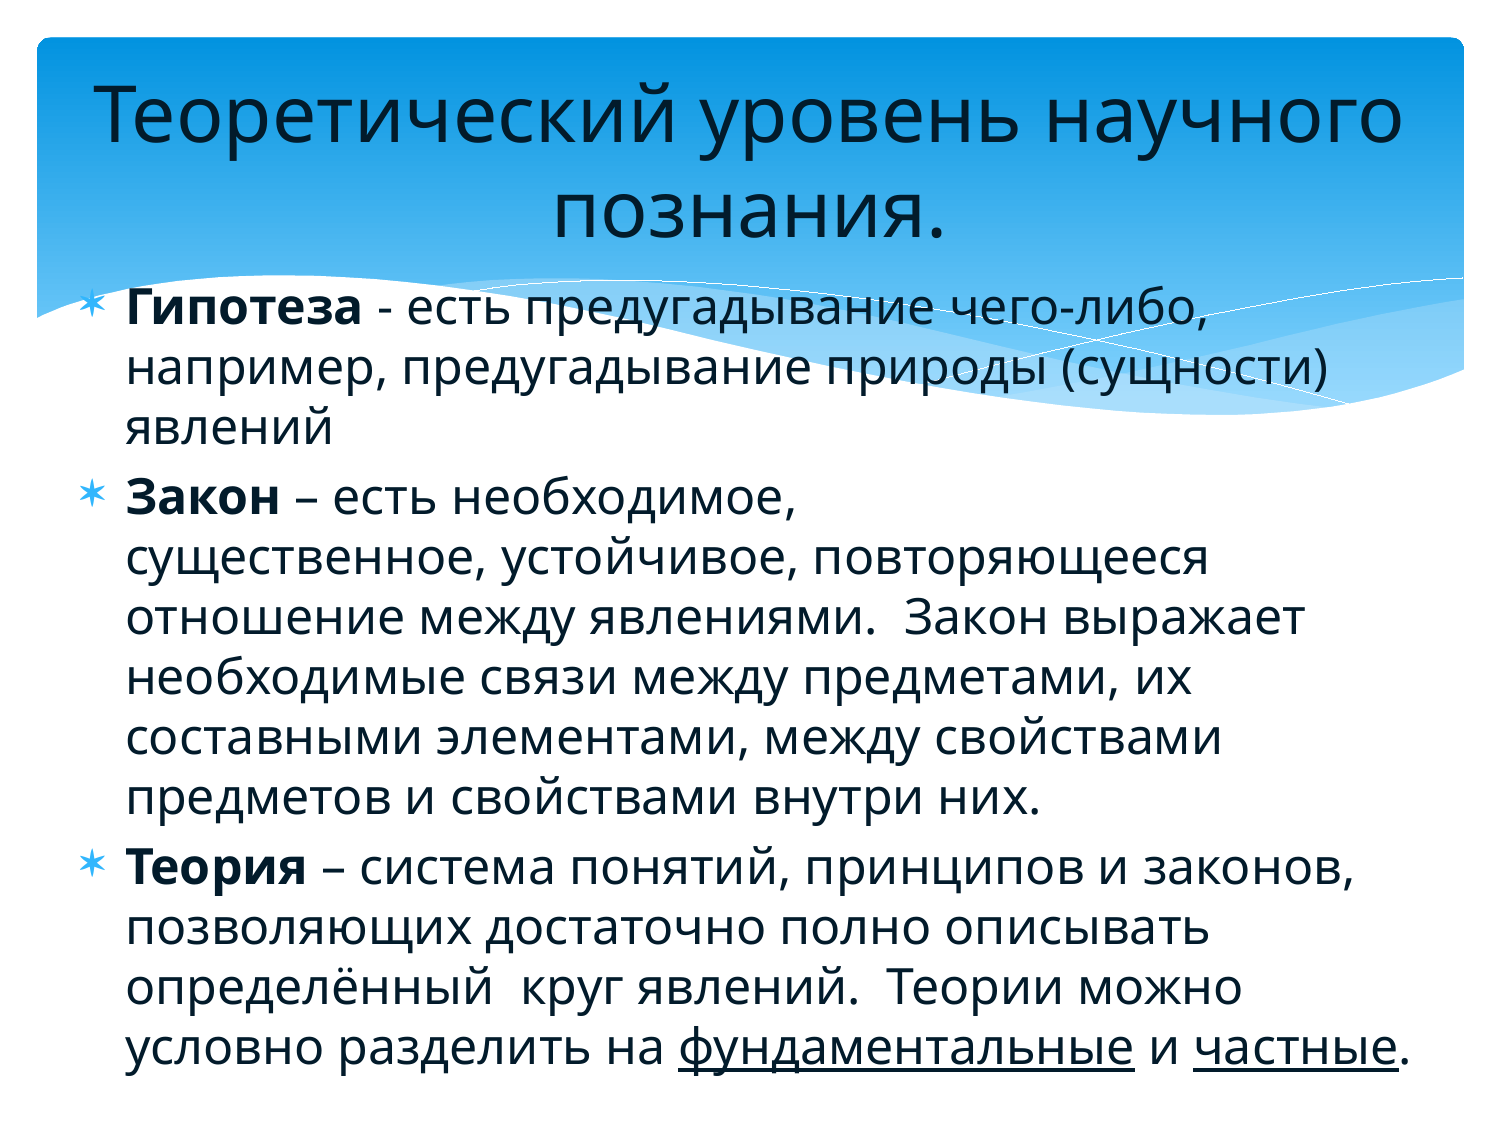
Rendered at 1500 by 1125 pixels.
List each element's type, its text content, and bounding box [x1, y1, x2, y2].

list Гипотеза - есть предугадывание чего-либо, например, предугадывание природы (сущности) явлений Закон – есть необходимое, существенное, устойчивое, повторяющееся отношение между явлениями. Закон выражает необходимые связи между предметами, их составными элементами, между свойствами предметов и свойствами внутри них. Теория – система понятий, принципов и законов, позволяющих достаточно полно описывать определённый круг явлений. Теории можно условно разделить на фундаментальные и частные. [64, 267, 1459, 1071]
title Теоретический уровень научного познания. [75, 55, 1425, 261]
